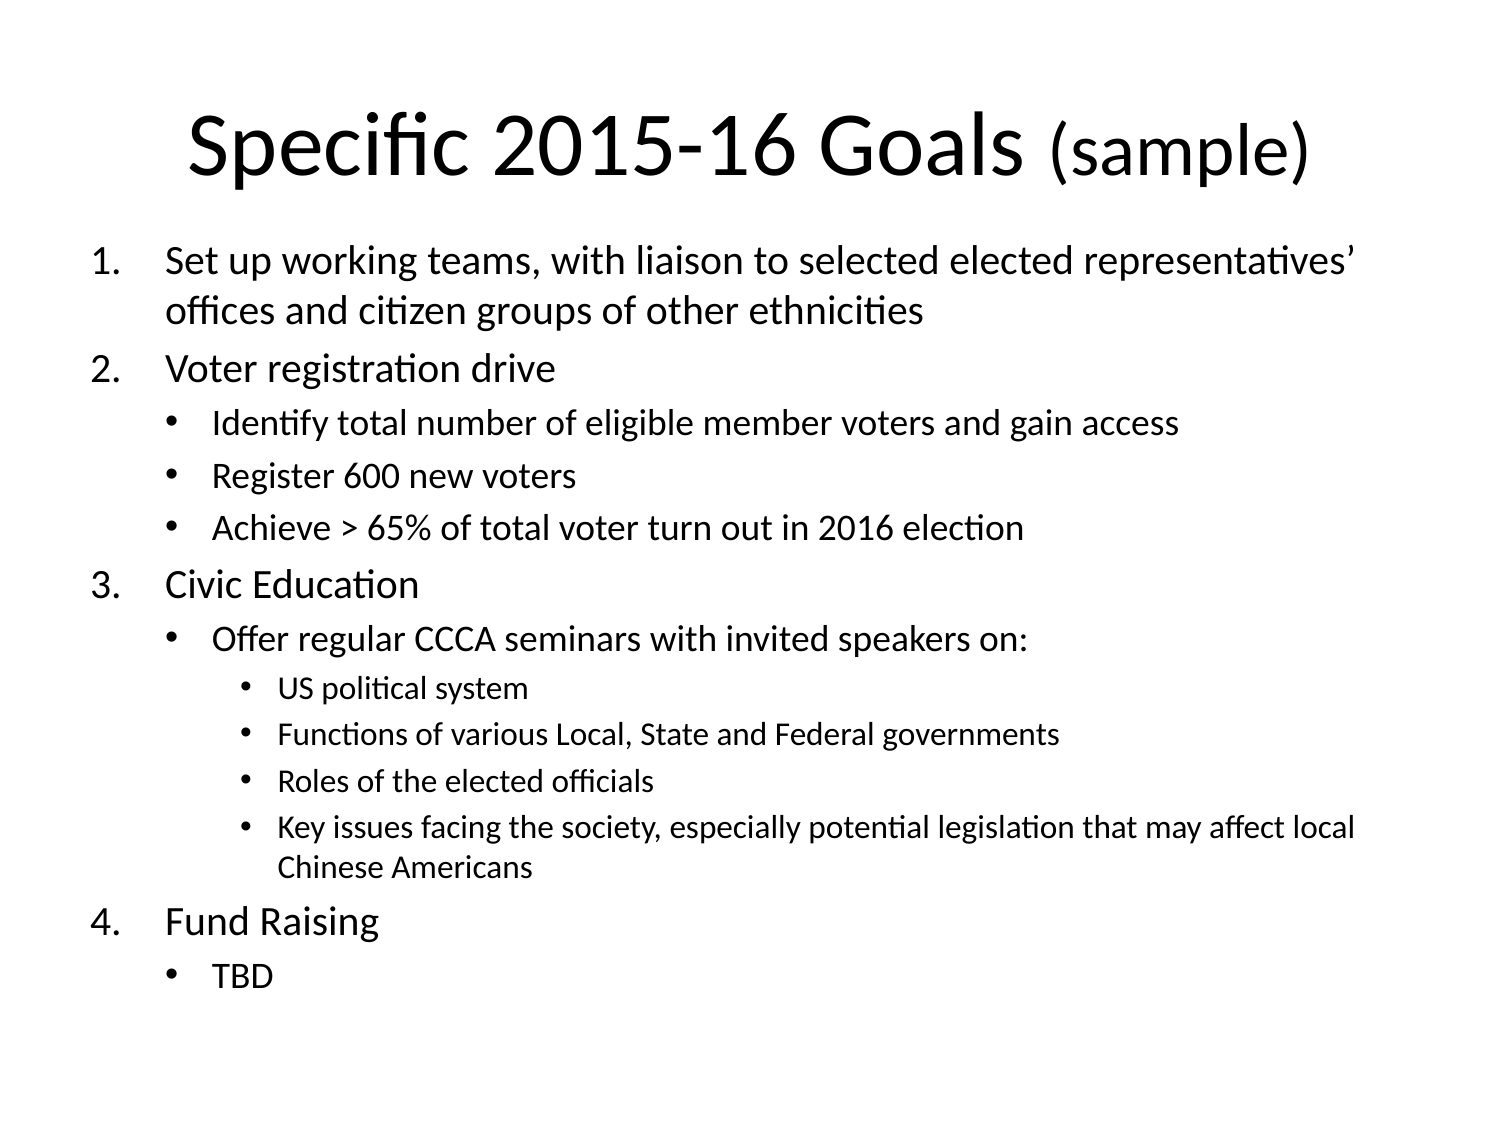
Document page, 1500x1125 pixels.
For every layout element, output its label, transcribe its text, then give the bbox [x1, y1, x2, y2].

title Specific 2015-16 Goals (sample) [75, 45, 1425, 224]
list Set up working teams, with liaison to selected elected representatives’ offices and citizen groups of other ethnicities Voter registration drive Identify total number of eligible member voters and gain access Register 600 new voters Achieve > 65% of total voter turn out in 2016 election Civic Education Offer regular CCCA seminars with invited speakers on: US political system Functions of various Local, State and Federal governments Roles of the elected officials Key issues facing the society, especially potential legislation that may affect local Chinese Americans Fund Raising TBD [75, 224, 1425, 968]
